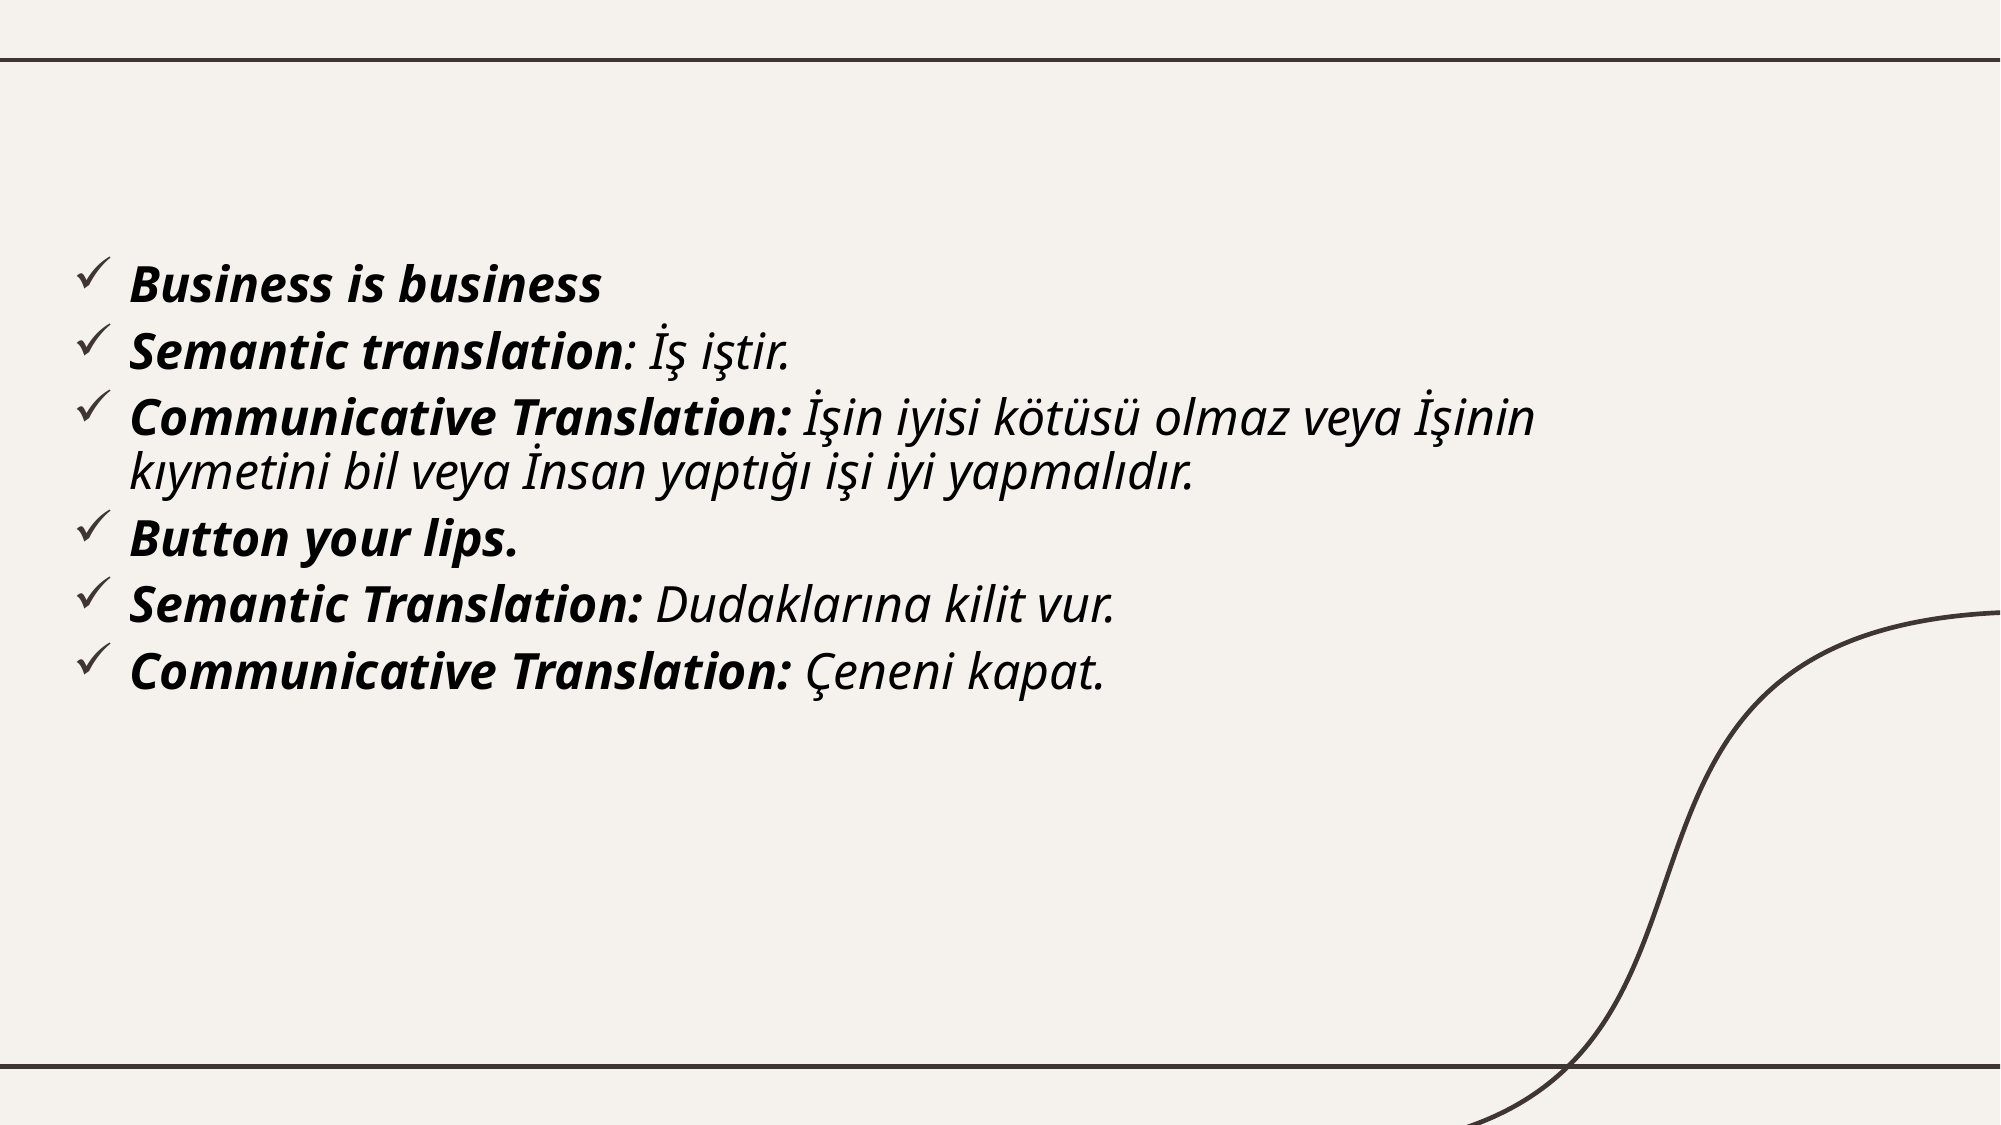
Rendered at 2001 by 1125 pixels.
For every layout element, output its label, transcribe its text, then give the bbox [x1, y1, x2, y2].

subtitle Business is business Semantic translation: İş iştir. Communicative Translation: İşin iyisi kötüsü olmaz veya İşinin kıymetini bil veya İnsan yaptığı işi iyi yapmalıdır. Button your lips. Semantic Translation: Dudaklarına kilit vur. Communicative Translation: Çeneni kapat. [39, 244, 1597, 889]
